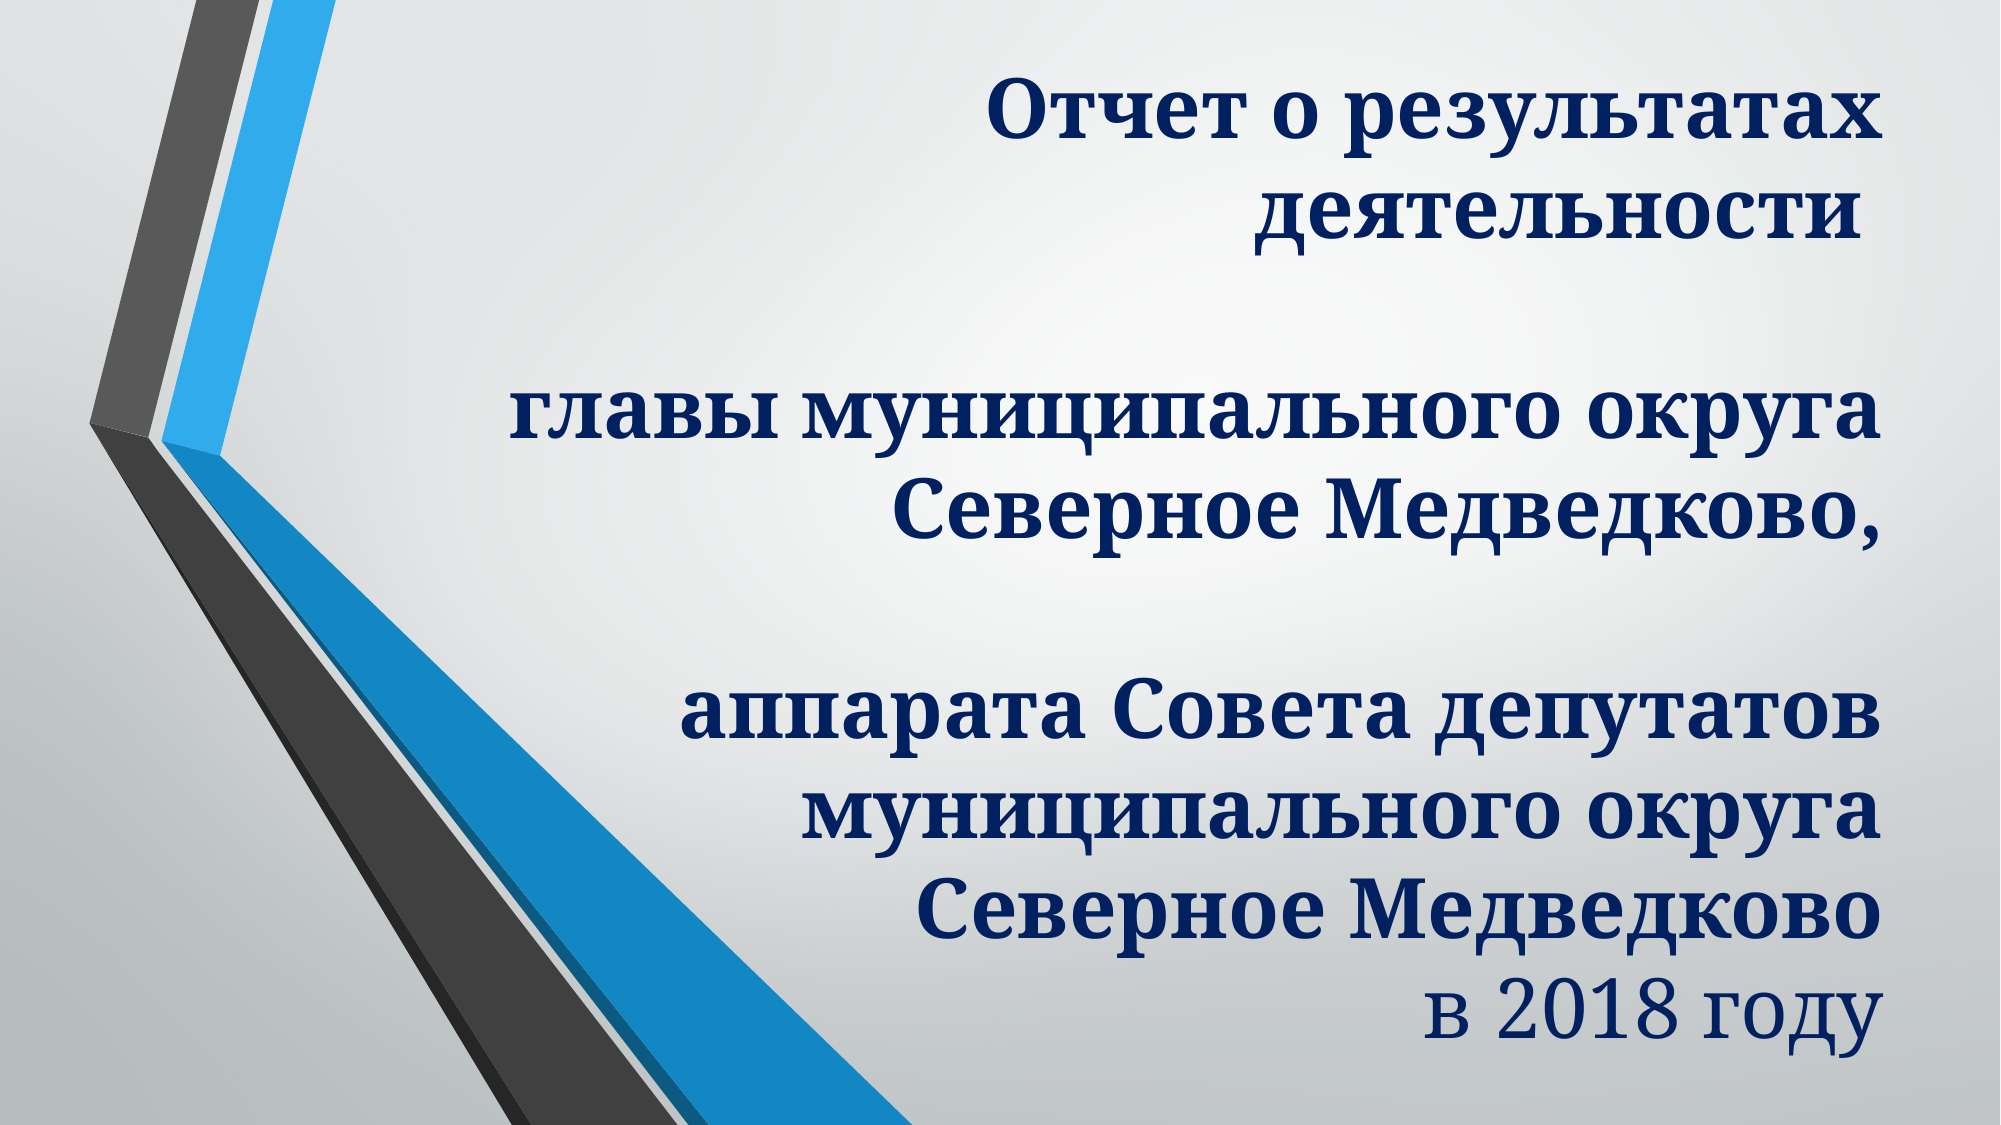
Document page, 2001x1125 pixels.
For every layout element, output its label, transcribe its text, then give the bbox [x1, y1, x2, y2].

title Отчет о результатах деятельности главы муниципального округа Северное Медведково, аппарата Совета депутатов муниципального округа Северное Медведково в 2018 году [492, 266, 1900, 1125]
